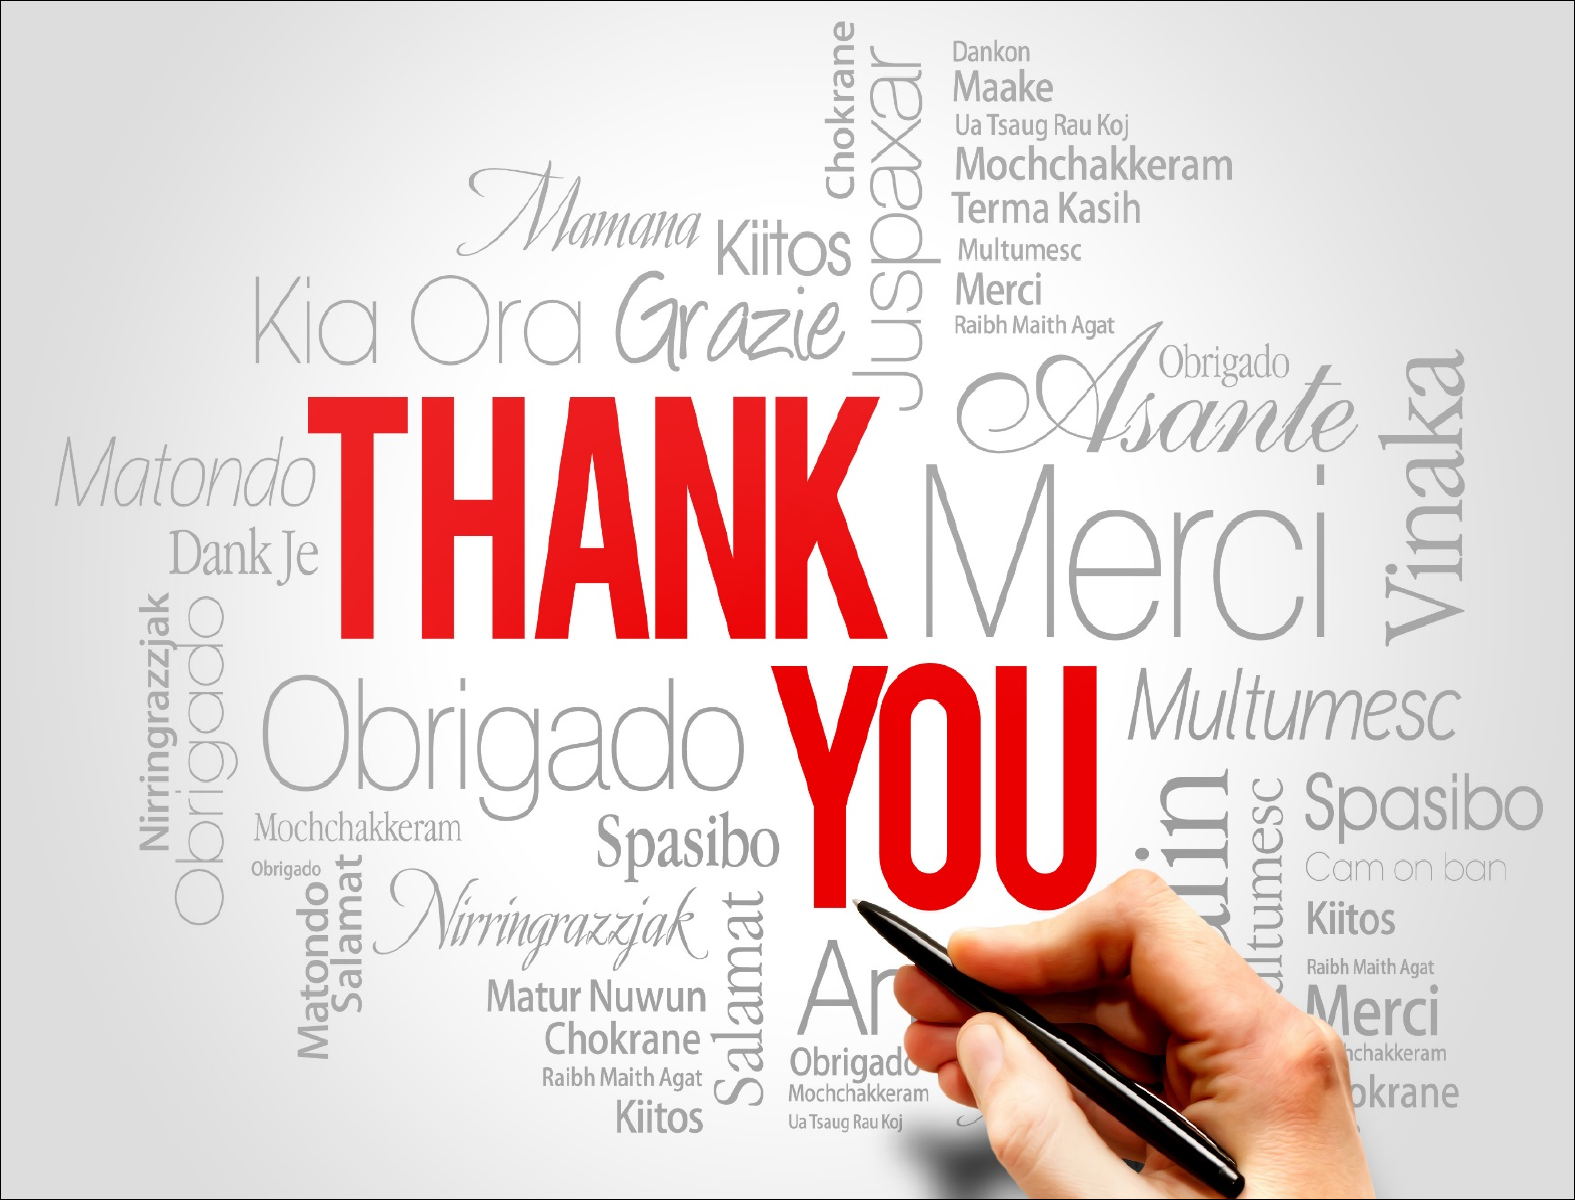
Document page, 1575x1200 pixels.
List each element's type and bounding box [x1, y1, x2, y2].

list [0, 0, 1575, 1200]
